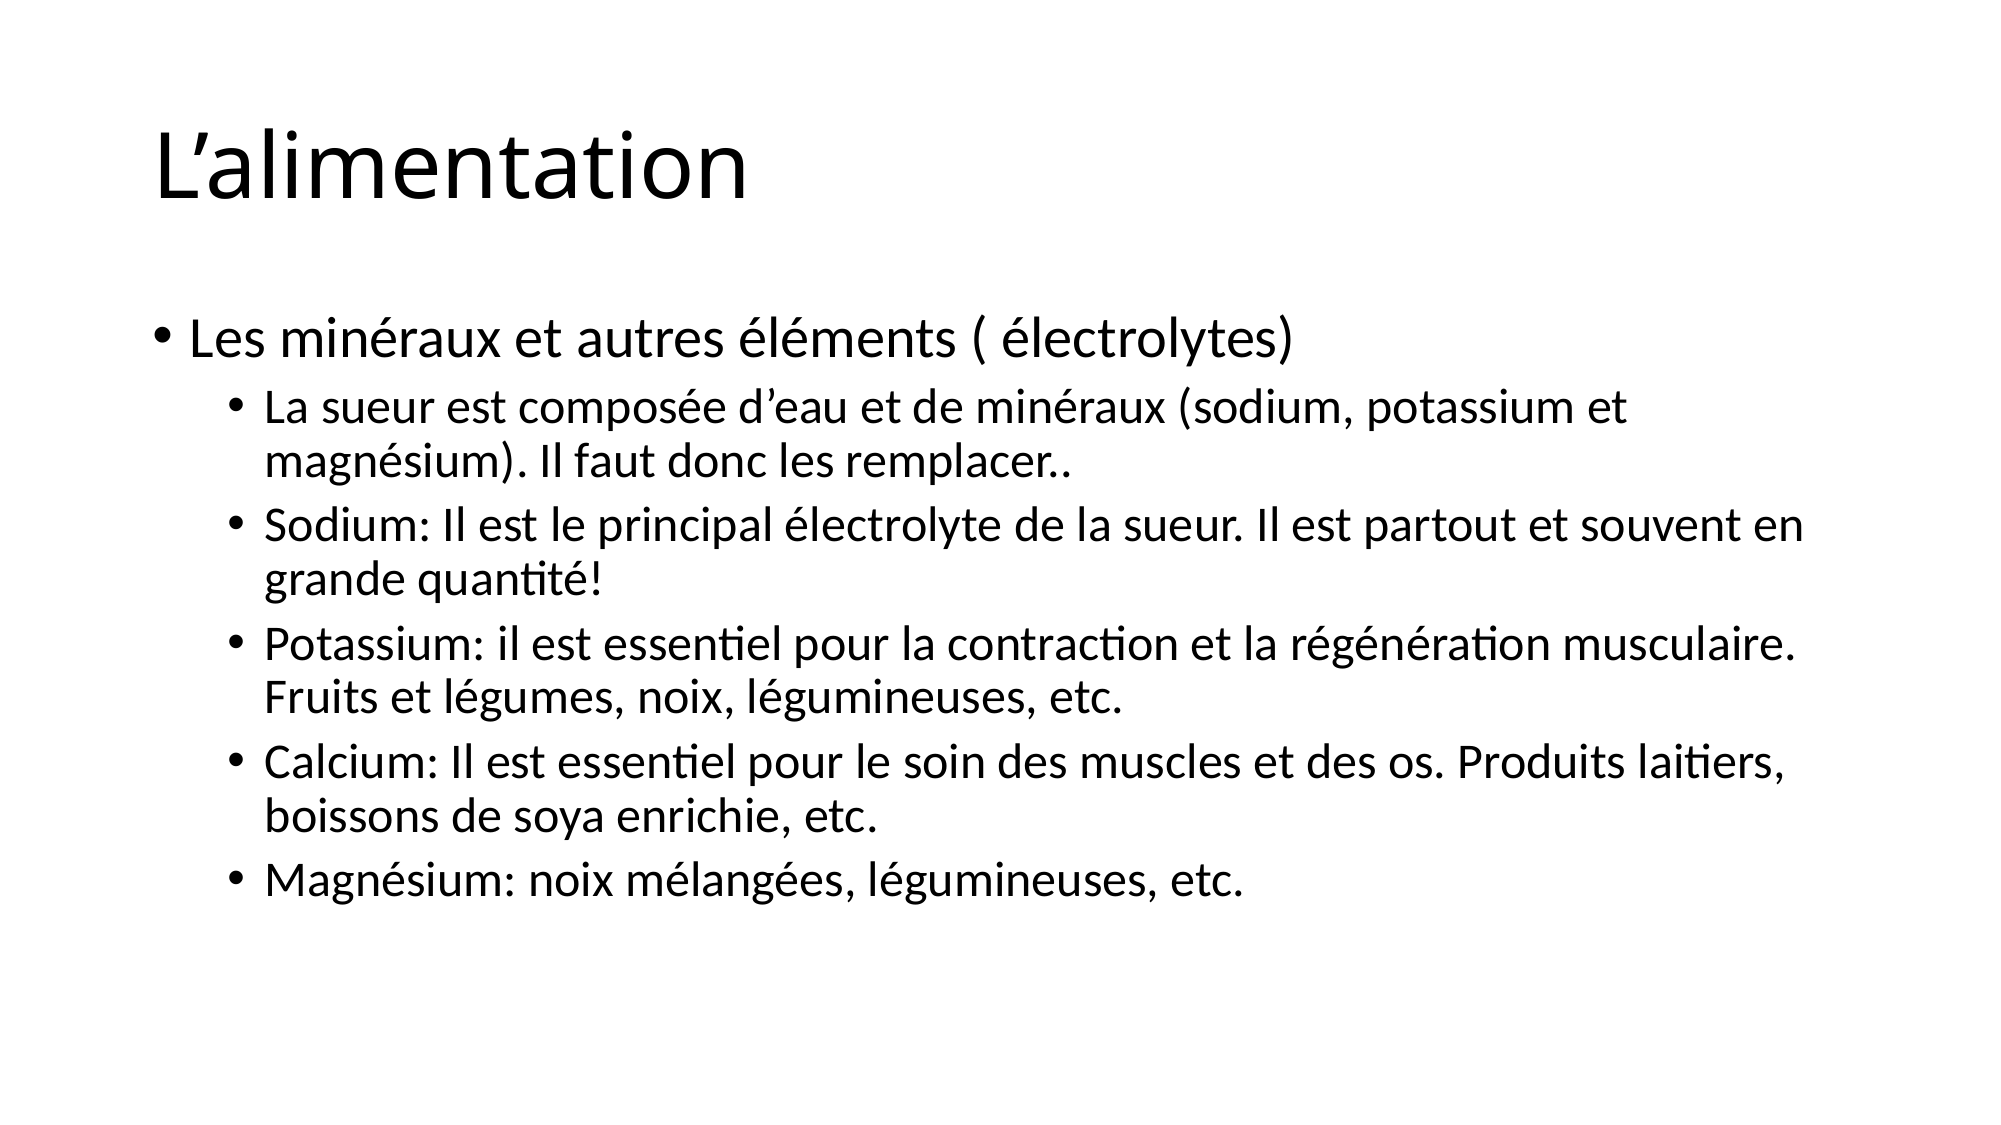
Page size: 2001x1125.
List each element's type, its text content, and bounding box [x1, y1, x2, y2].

list Les minéraux et autres éléments ( électrolytes) La sueur est composée d’eau et de minéraux (sodium, potassium et magnésium). Il faut donc les remplacer.. Sodium: Il est le principal électrolyte de la sueur. Il est partout et souvent en grande quantité! Potassium: il est essentiel pour la contraction et la régénération musculaire. Fruits et légumes, noix, légumineuses, etc. Calcium: Il est essentiel pour le soin des muscles et des os. Produits laitiers, boissons de soya enrichie, etc. Magnésium: noix mélangées, légumineuses, etc. [137, 299, 1863, 1014]
title L’alimentation [137, 59, 1863, 278]
